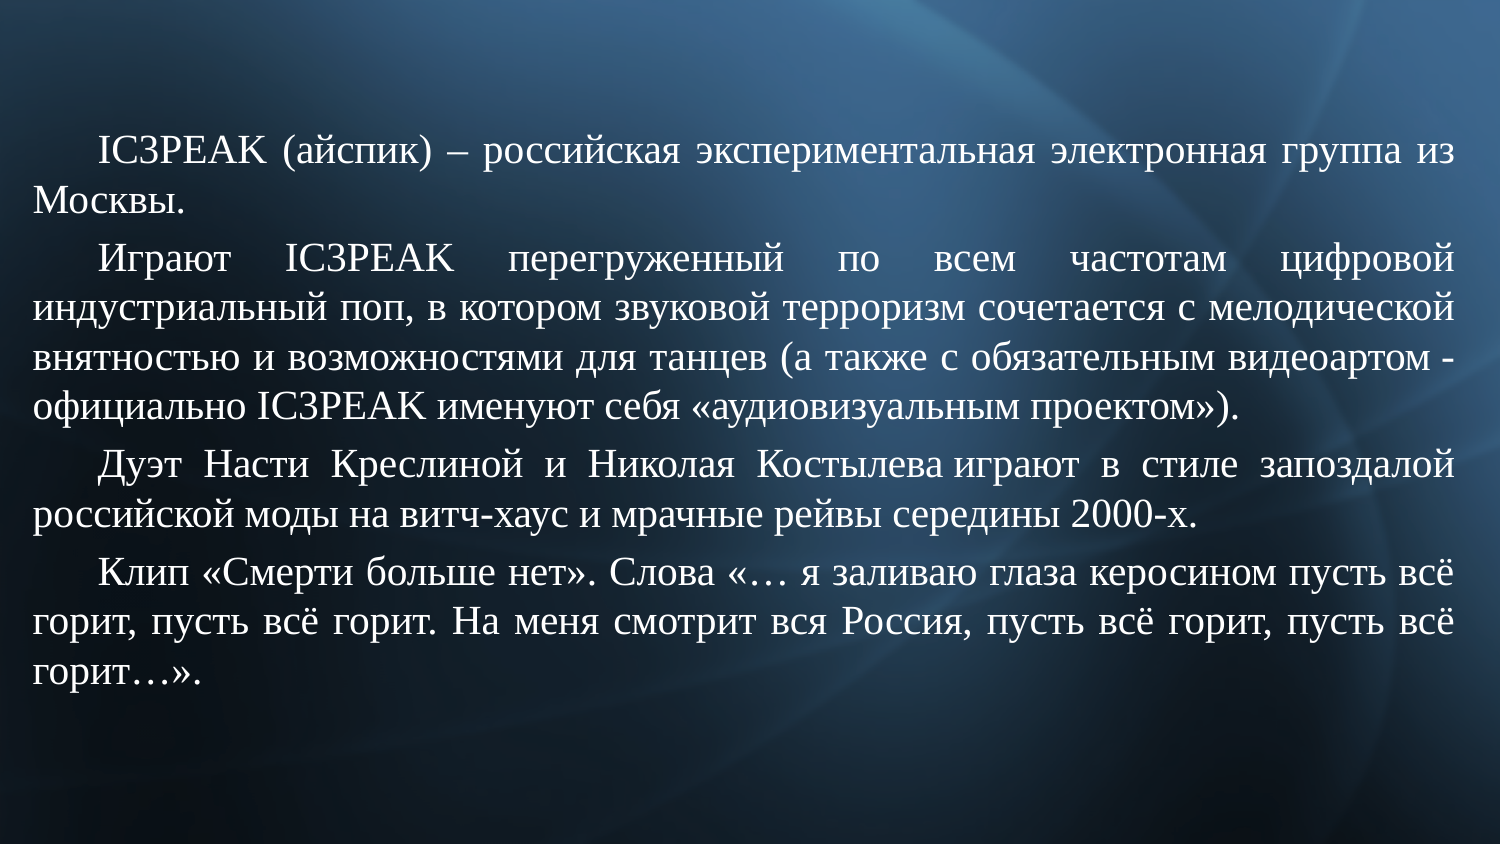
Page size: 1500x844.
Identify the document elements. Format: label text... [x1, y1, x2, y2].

picture [0, 0, 1500, 844]
list IC3PEAK (айспик) – российская экспериментальная электронная группа из Москвы. Играют IC3PEAK перегруженный по всем частотам цифровой индустриальный поп, в котором звуковой терроризм сочетается с мелодической внятностью и возможностями для танцев (а также с обязательным видеоартом - официально IC3PEAK именуют себя «аудиовизуальным проектом»). Дуэт Насти Креслиной и Николая Костылева играют в стиле запоздалой российской моды на витч-хаус и мрачные рейвы середины 2000-х. Клип «Смерти больше нет». Слова «… я заливаю глаза керосином пусть всё горит, пусть всё горит. На меня смотрит вся Россия, пусть всё горит, пусть всё горит…». [17, 114, 1471, 754]
